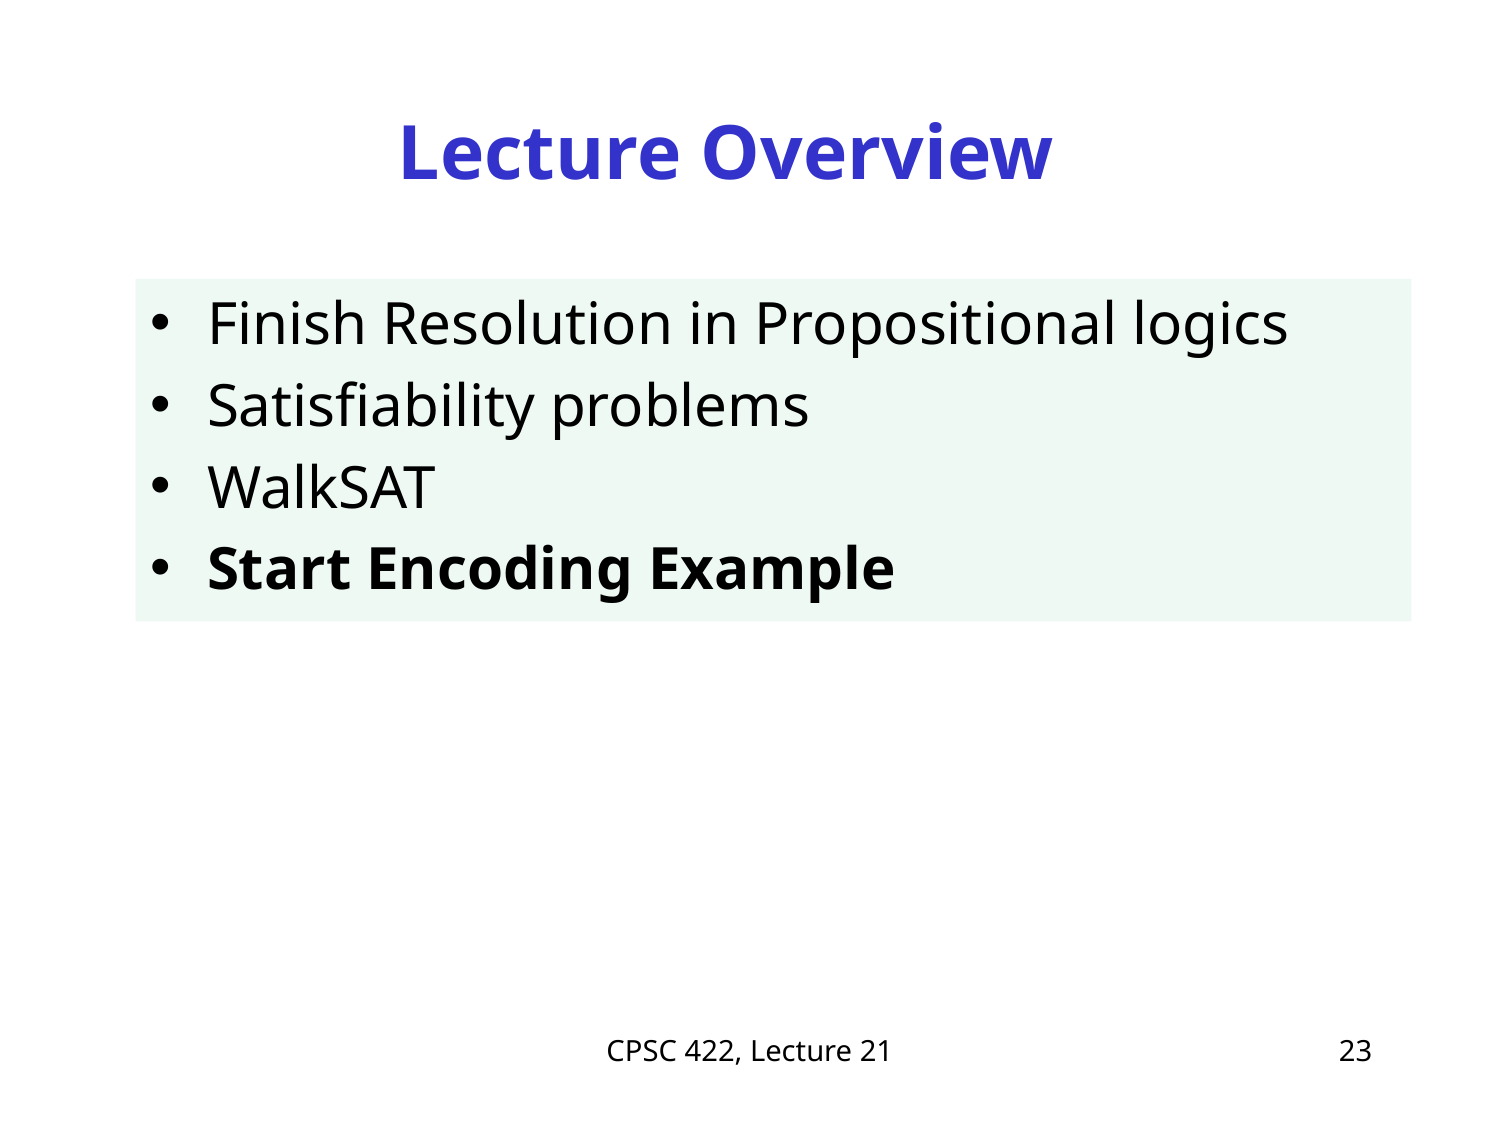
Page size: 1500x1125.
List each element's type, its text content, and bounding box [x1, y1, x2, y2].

text_box Finish Resolution in Propositional logics Satisfiability problems WalkSAT Start Encoding Example [135, 278, 1412, 622]
footer CPSC 422, Lecture 21 [512, 1024, 988, 1101]
title Lecture Overview [88, 55, 1364, 244]
slide_number 23 [1074, 1024, 1388, 1101]
